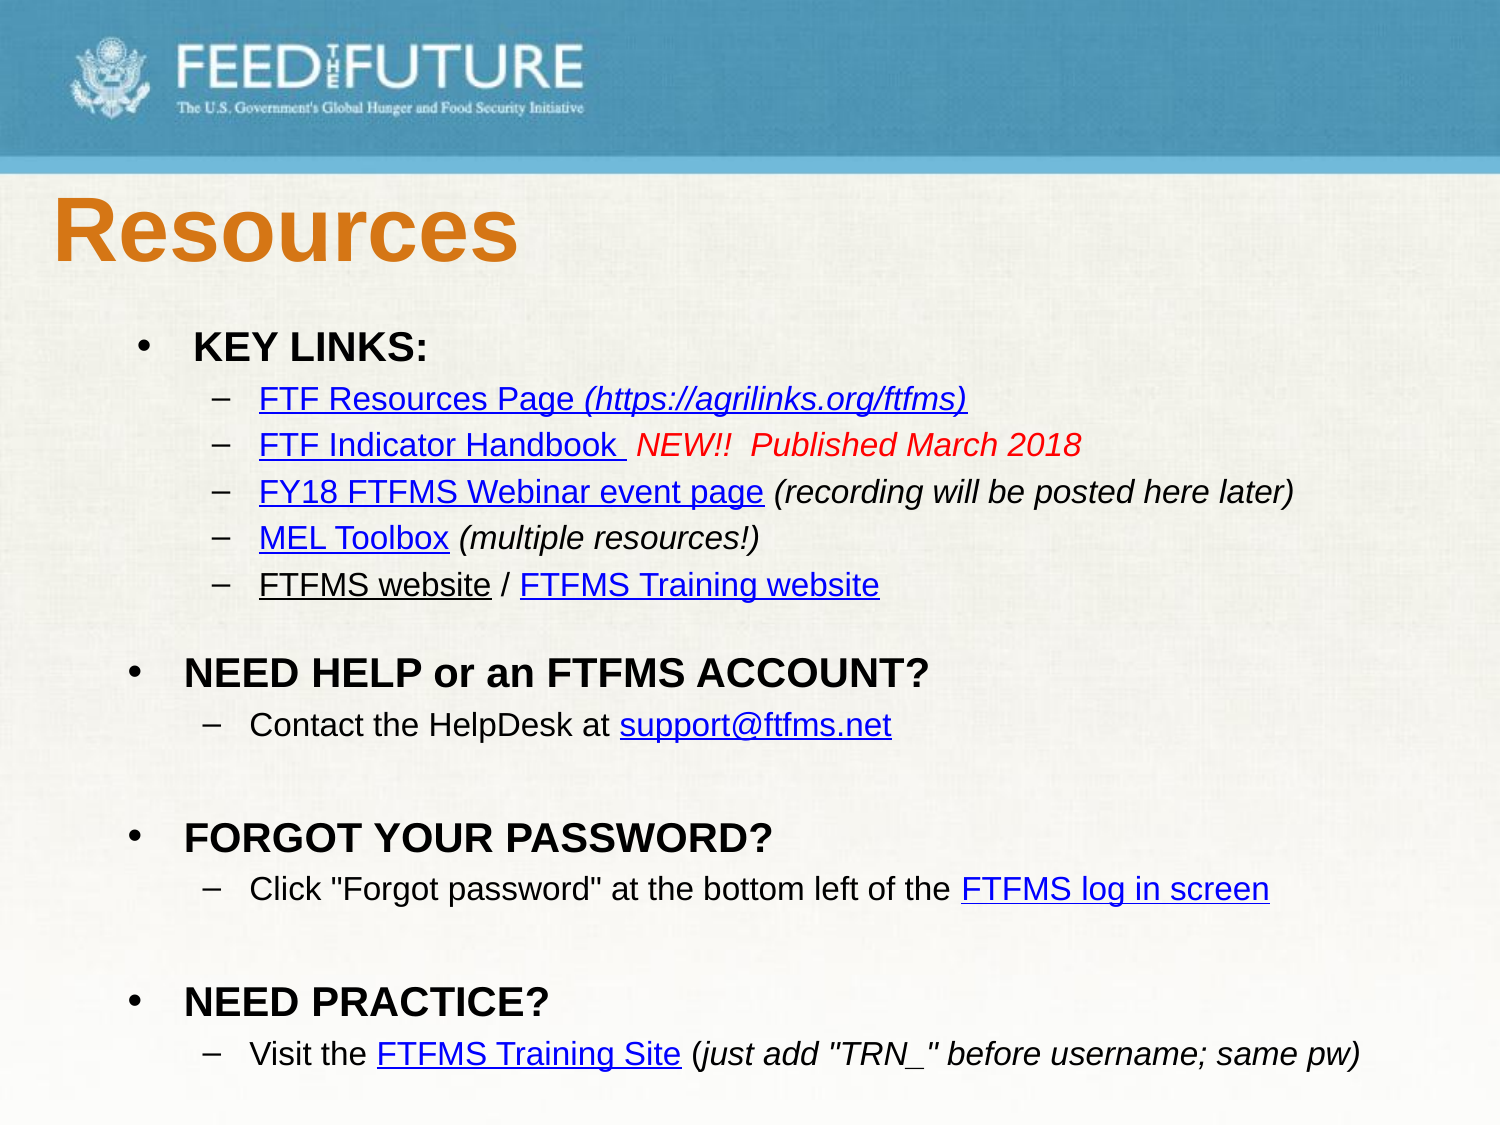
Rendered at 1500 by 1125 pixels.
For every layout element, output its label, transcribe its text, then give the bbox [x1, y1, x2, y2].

picture [0, 0, 1500, 1125]
title Resources [37, 162, 1488, 275]
list KEY LINKS: FTF Resources Page (https://agrilinks.org/ftfms) FTF Indicator Handbook NEW!! Published March 2018 FY18 FTFMS Webinar event page (recording will be posted here later) MEL Toolbox (multiple resources!) FTFMS website / FTFMS Training website NEED HELP or an FTFMS ACCOUNT? Contact the HelpDesk at support@ftfms.net FORGOT YOUR PASSWORD? Click "Forgot password" at the bottom left of the FTFMS log in screen NEED PRACTICE? Visit the FTFMS Training Site (just add "TRN_" before username; same pw) [112, 312, 1413, 1075]
